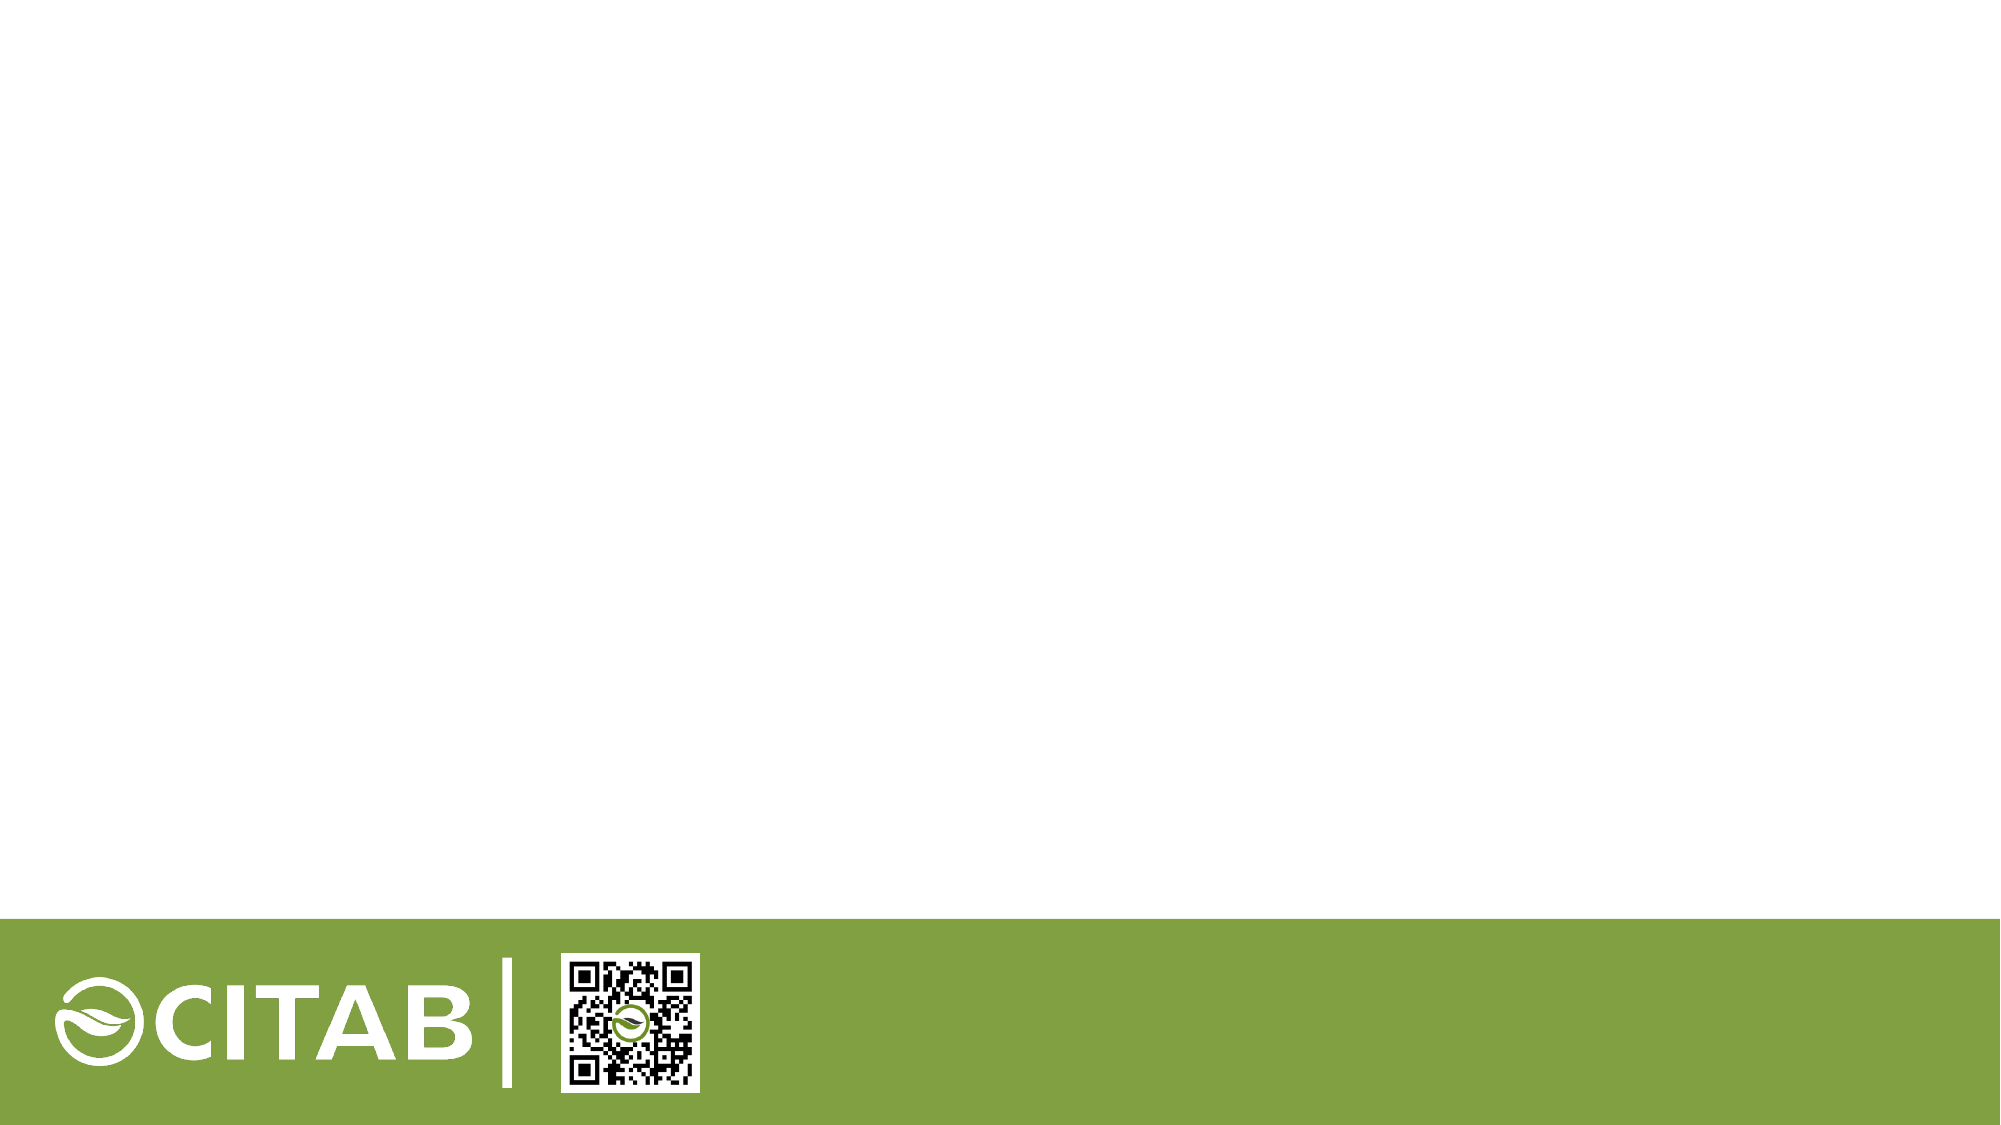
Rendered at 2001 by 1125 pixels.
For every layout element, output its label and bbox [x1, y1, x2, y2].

picture [561, 953, 700, 1093]
picture [55, 977, 472, 1066]
